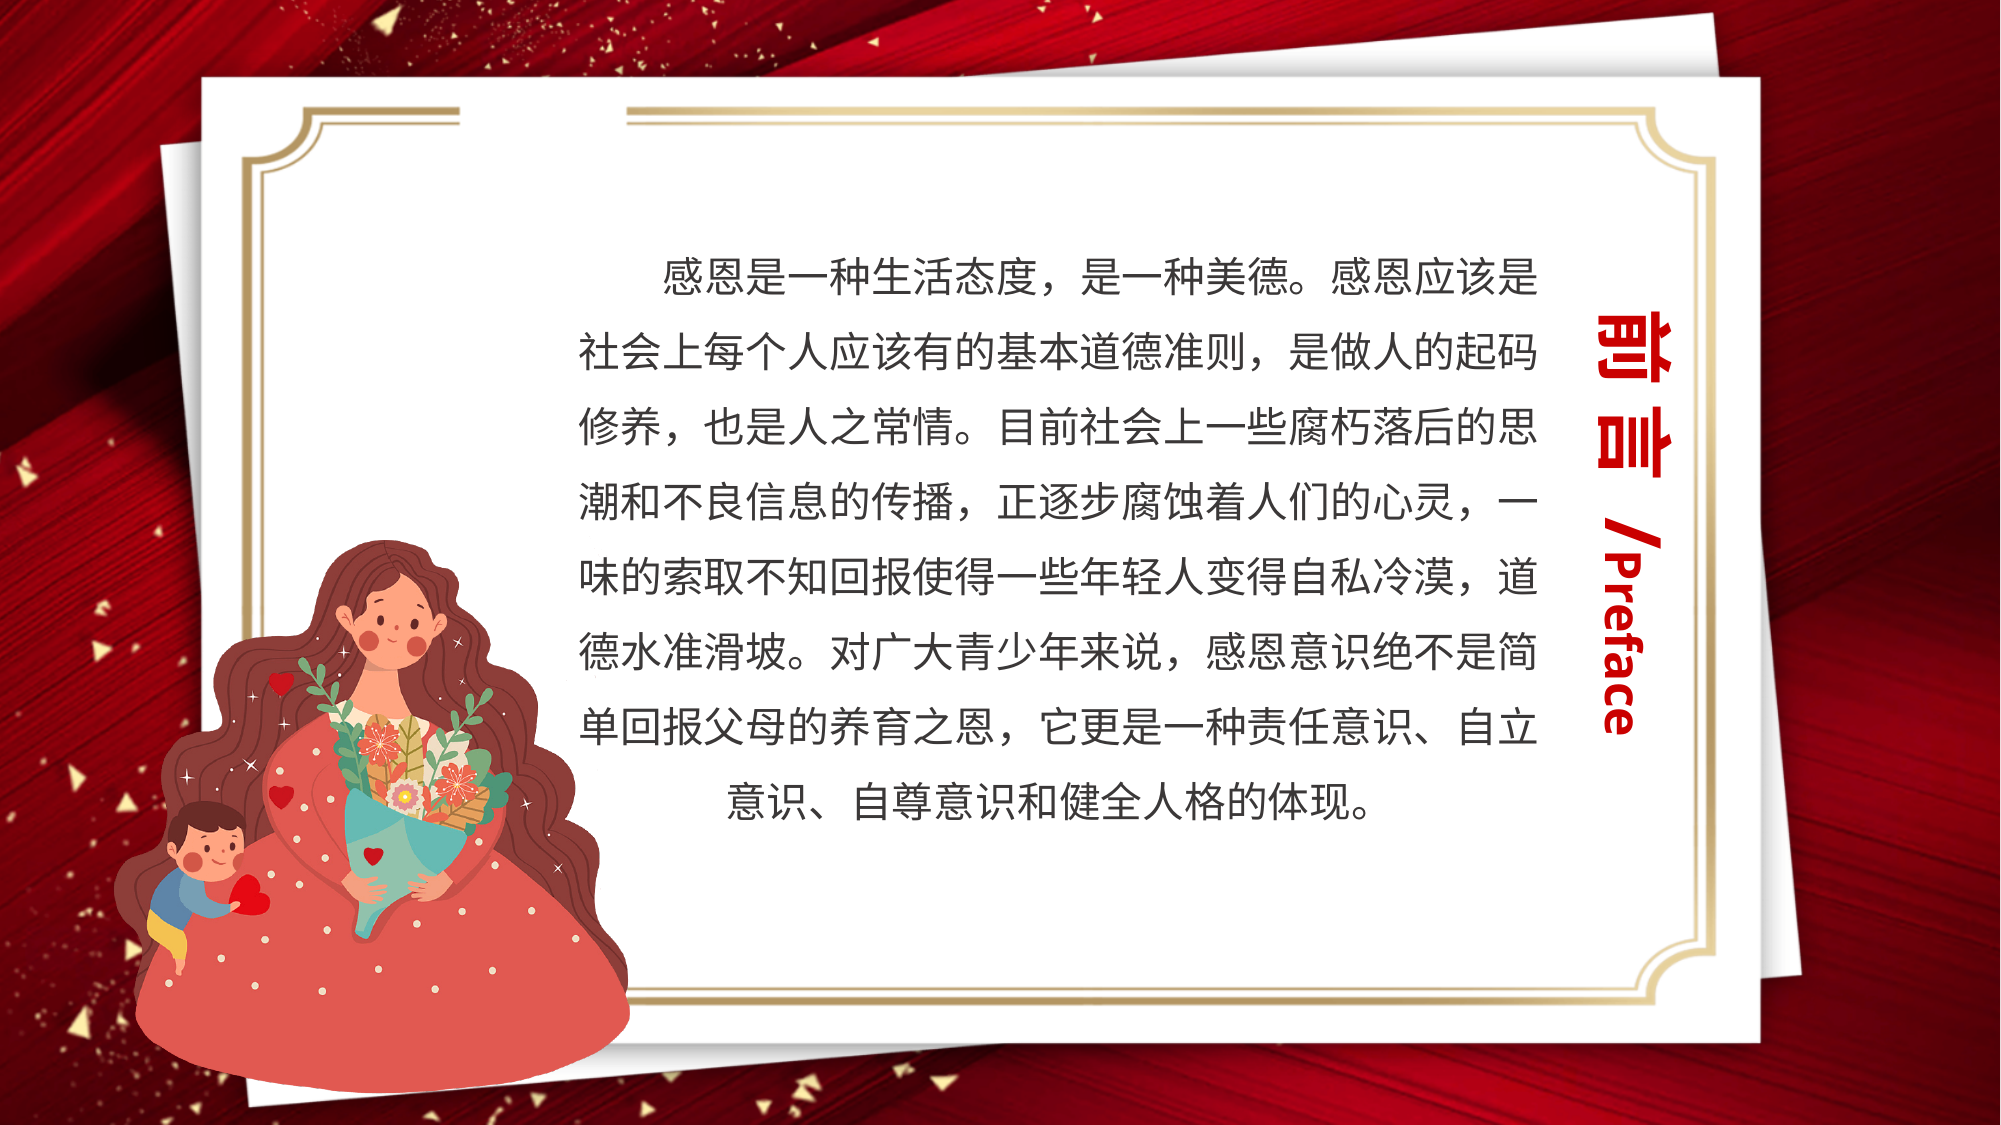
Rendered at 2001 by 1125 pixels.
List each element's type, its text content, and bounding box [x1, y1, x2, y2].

picture [0, 0, 1999, 1125]
text_box 前 言 /Preface [1565, 293, 1691, 772]
